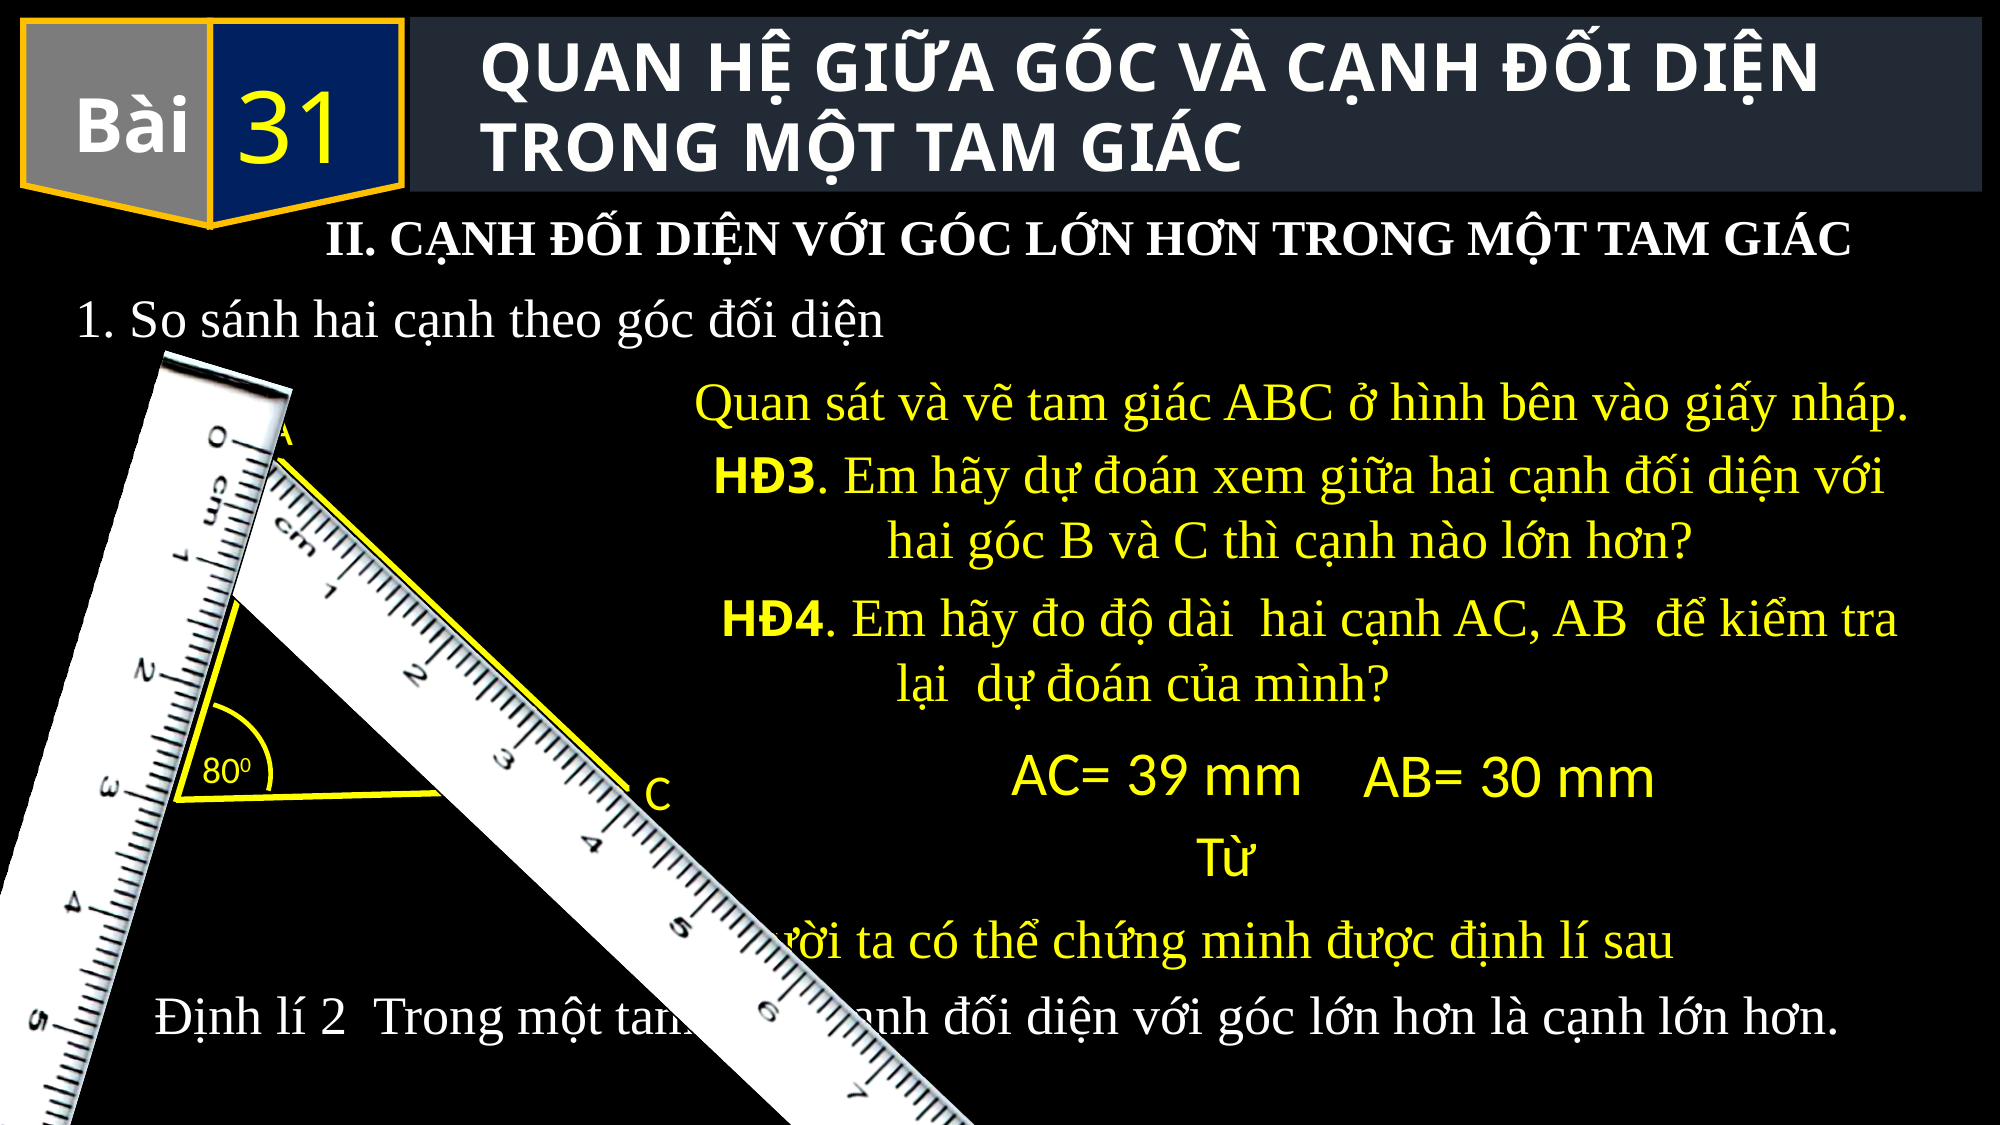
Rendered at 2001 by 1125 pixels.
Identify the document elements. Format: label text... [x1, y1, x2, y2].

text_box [23, 20, 402, 227]
text_box HĐ3. Em hãy dự đoán xem giữa hai cạnh đối diện với hai góc B và C thì cạnh nào lớn hơn? [697, 432, 1916, 578]
text_box II. CẠNH ĐỐI DIỆN VỚI GÓC LỚN HƠN TRONG MỘT TAM GIÁC [311, 198, 1870, 274]
text_box Người ta có thể chứng minh được định lí sau [739, 897, 1692, 972]
picture [154, 351, 285, 388]
text_box Định lí 2 Trong một tam giác, cạnh đối diện với góc lớn hơn là cạnh lớn hơn. [818, 972, 1857, 1053]
text_box AC= 39 mm [997, 725, 1320, 816]
text_box 1. So sánh hai cạnh theo góc đối diện [61, 276, 901, 357]
text_box Quan sát và vẽ tam giác ABC ở hình bên vào giấy nháp. [665, 358, 1927, 439]
text_box Định lí 2 Trong một tam giác, cạnh đối diện với góc lớn hơn là cạnh lớn hơn. [139, 972, 711, 1053]
text_box HĐ4. Em hãy đo độ dài hai cạnh AC, AB để kiểm tra lại dự đoán của mình? [705, 574, 1916, 720]
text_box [116, 388, 687, 756]
text_box QUAN HỆ GIỮA GÓC VÀ CẠNH ĐỐI DIỆN TRONG MỘT TAM GIÁC [409, 16, 1983, 192]
picture [0, 515, 1081, 1125]
text_box AB= 30 mm [1348, 728, 1673, 818]
